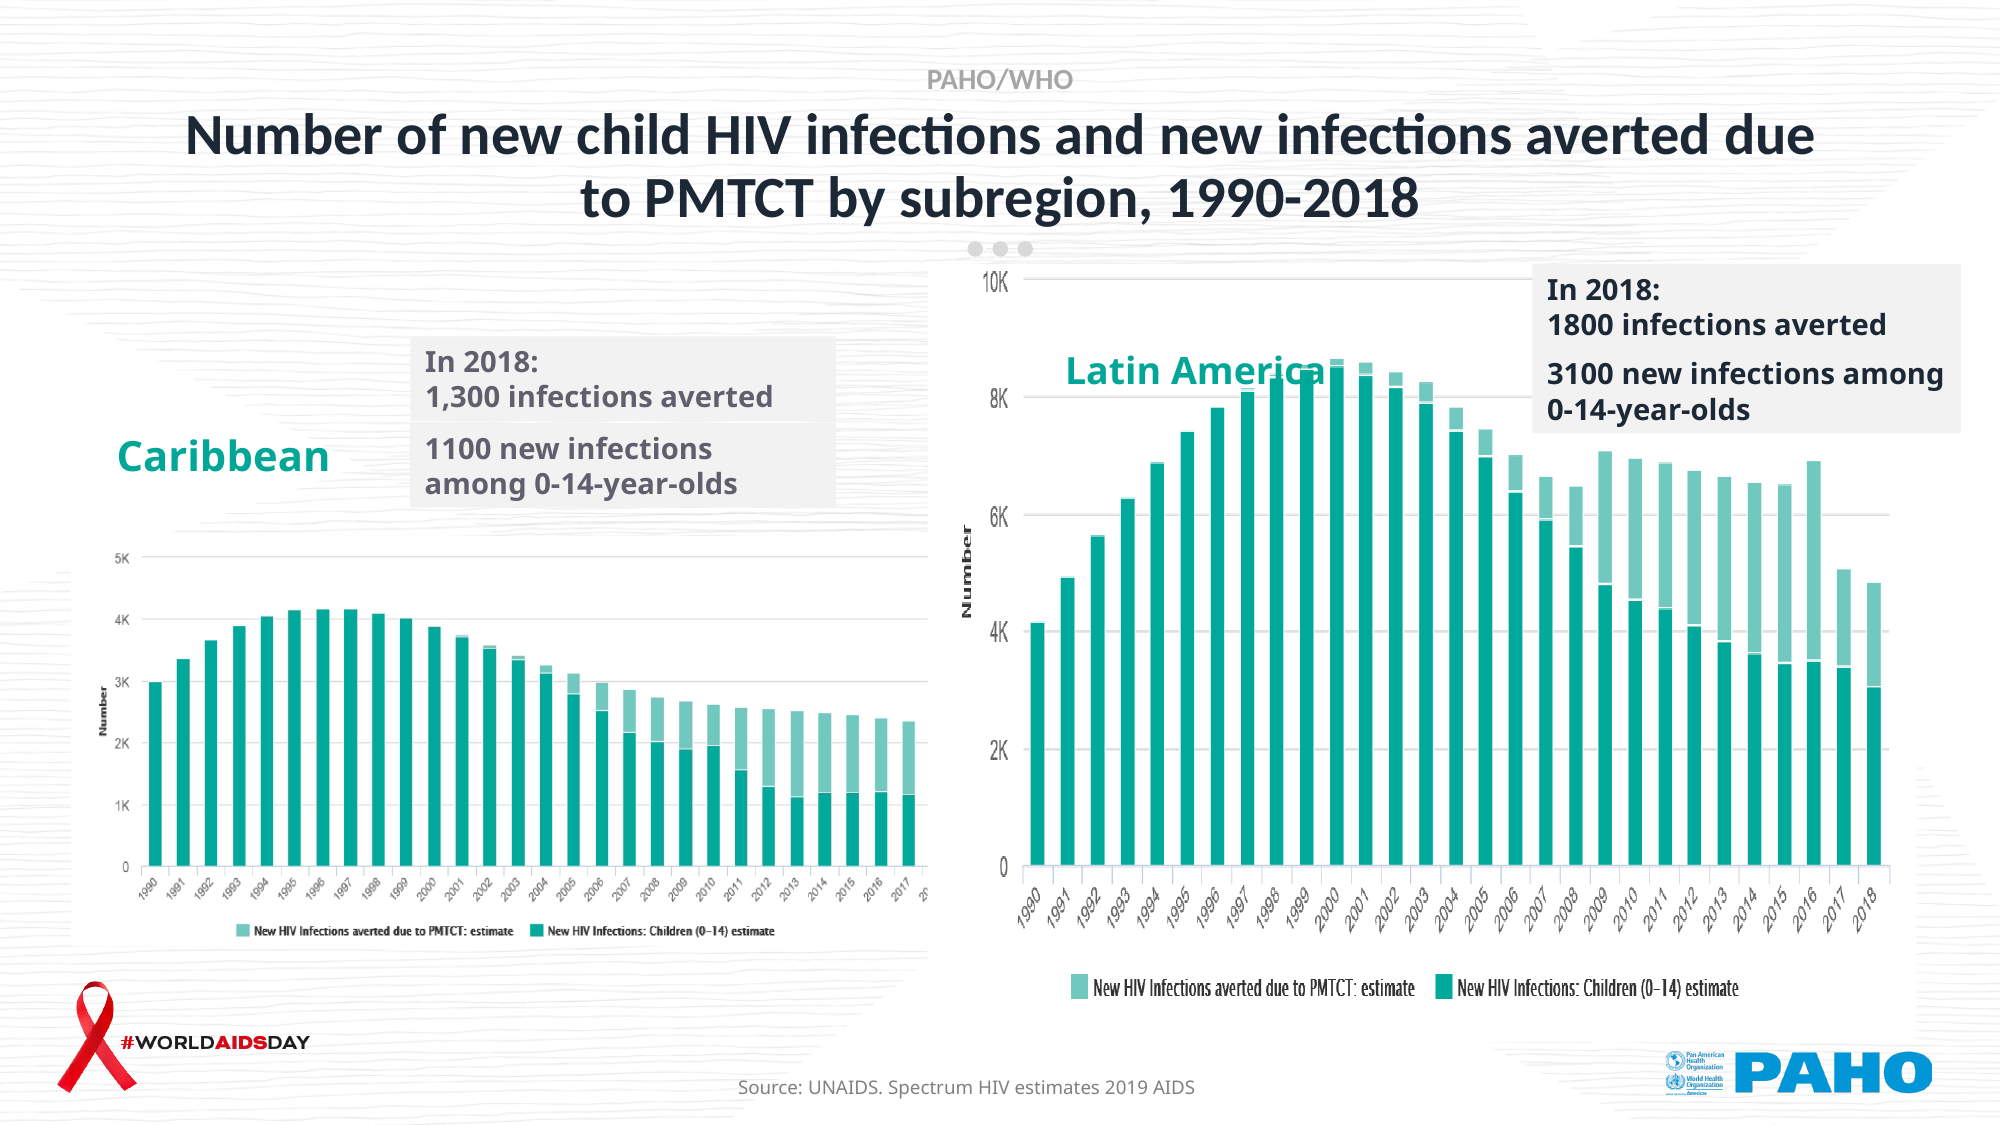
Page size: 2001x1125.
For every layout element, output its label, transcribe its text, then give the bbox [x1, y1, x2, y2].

text_box Source: UNAIDS. Spectrum HIV estimates 2019 AIDS [723, 1068, 1294, 1106]
picture [7, 949, 359, 1125]
text_box Caribbean [101, 422, 355, 487]
title Number of new child HIV infections and new infections averted due to PMTCT by subregion, 1990-2018 [138, 96, 1864, 238]
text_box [409, 336, 837, 509]
picture [71, 264, 1917, 1042]
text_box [1532, 263, 1961, 435]
